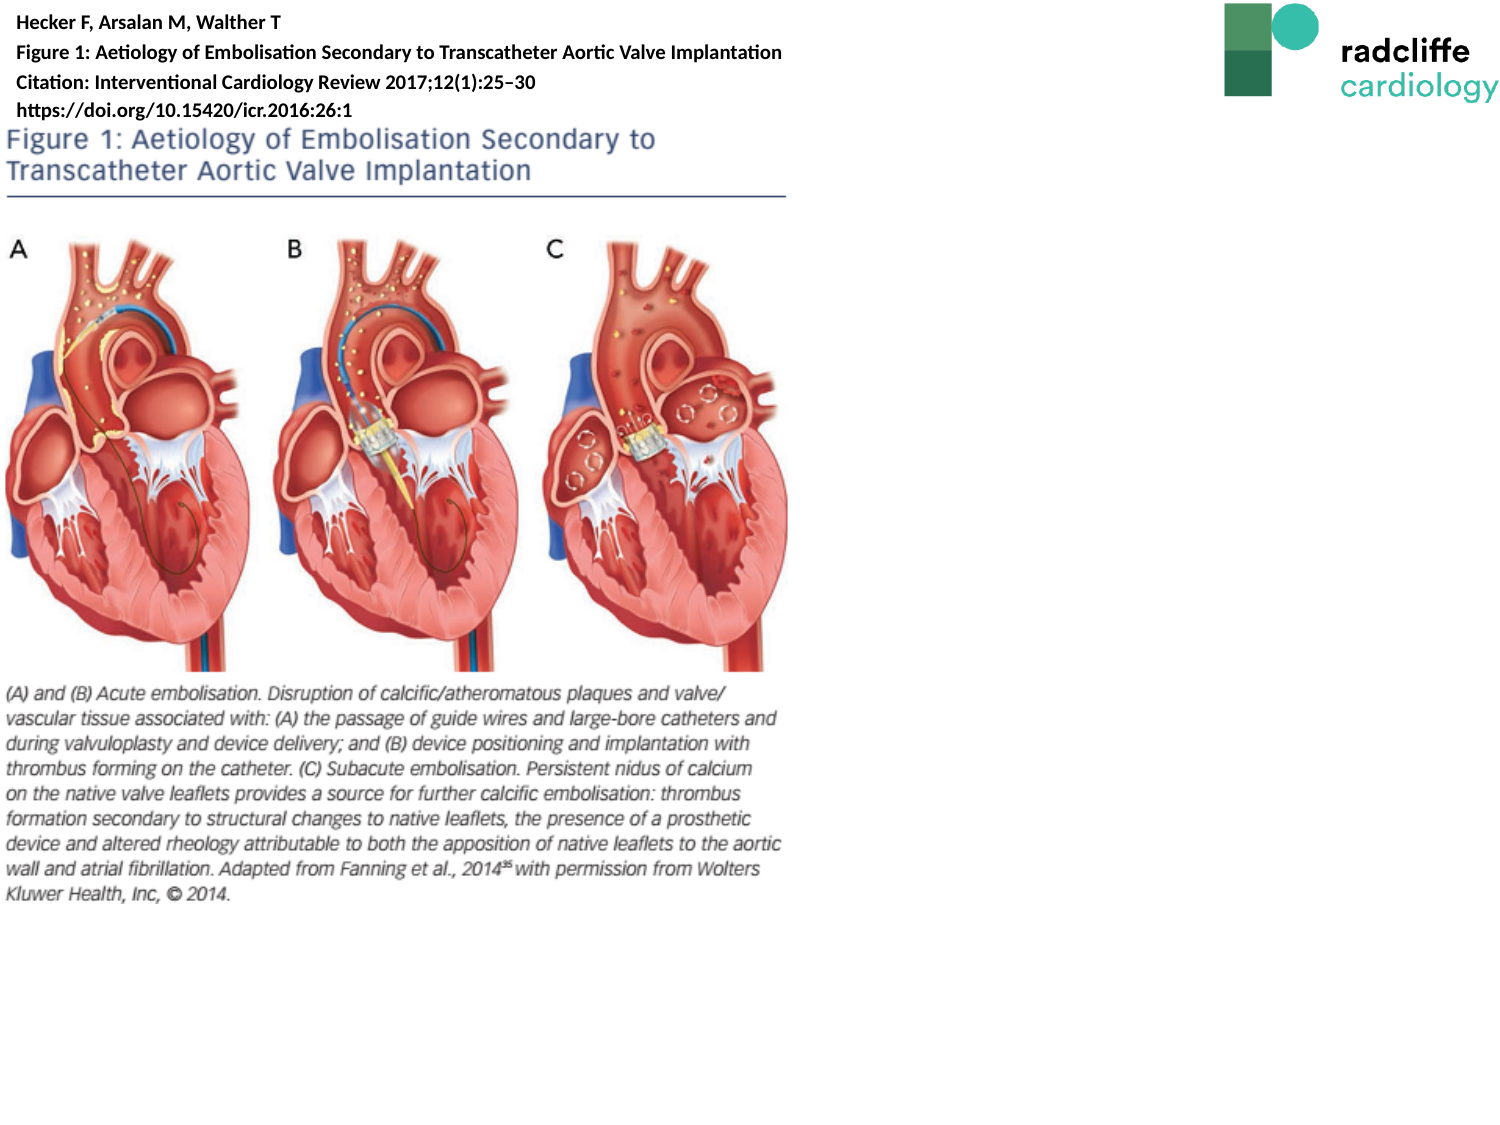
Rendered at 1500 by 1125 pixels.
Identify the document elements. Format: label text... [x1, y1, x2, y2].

text_box Figure 1: Aetiology of Embolisation Secondary to Transcatheter Aortic Valve Implantation [1, 31, 1224, 60]
text_box Hecker F, Arsalan M, Walther T [1, 1, 939, 31]
picture [1, 124, 791, 904]
text_box Citation: Interventional Cardiology Review 2017;12(1):25–30 [1, 60, 1224, 89]
picture [1224, 1, 1499, 104]
text_box https://doi.org/10.15420/icr.2016:26:1 [1, 89, 1500, 129]
